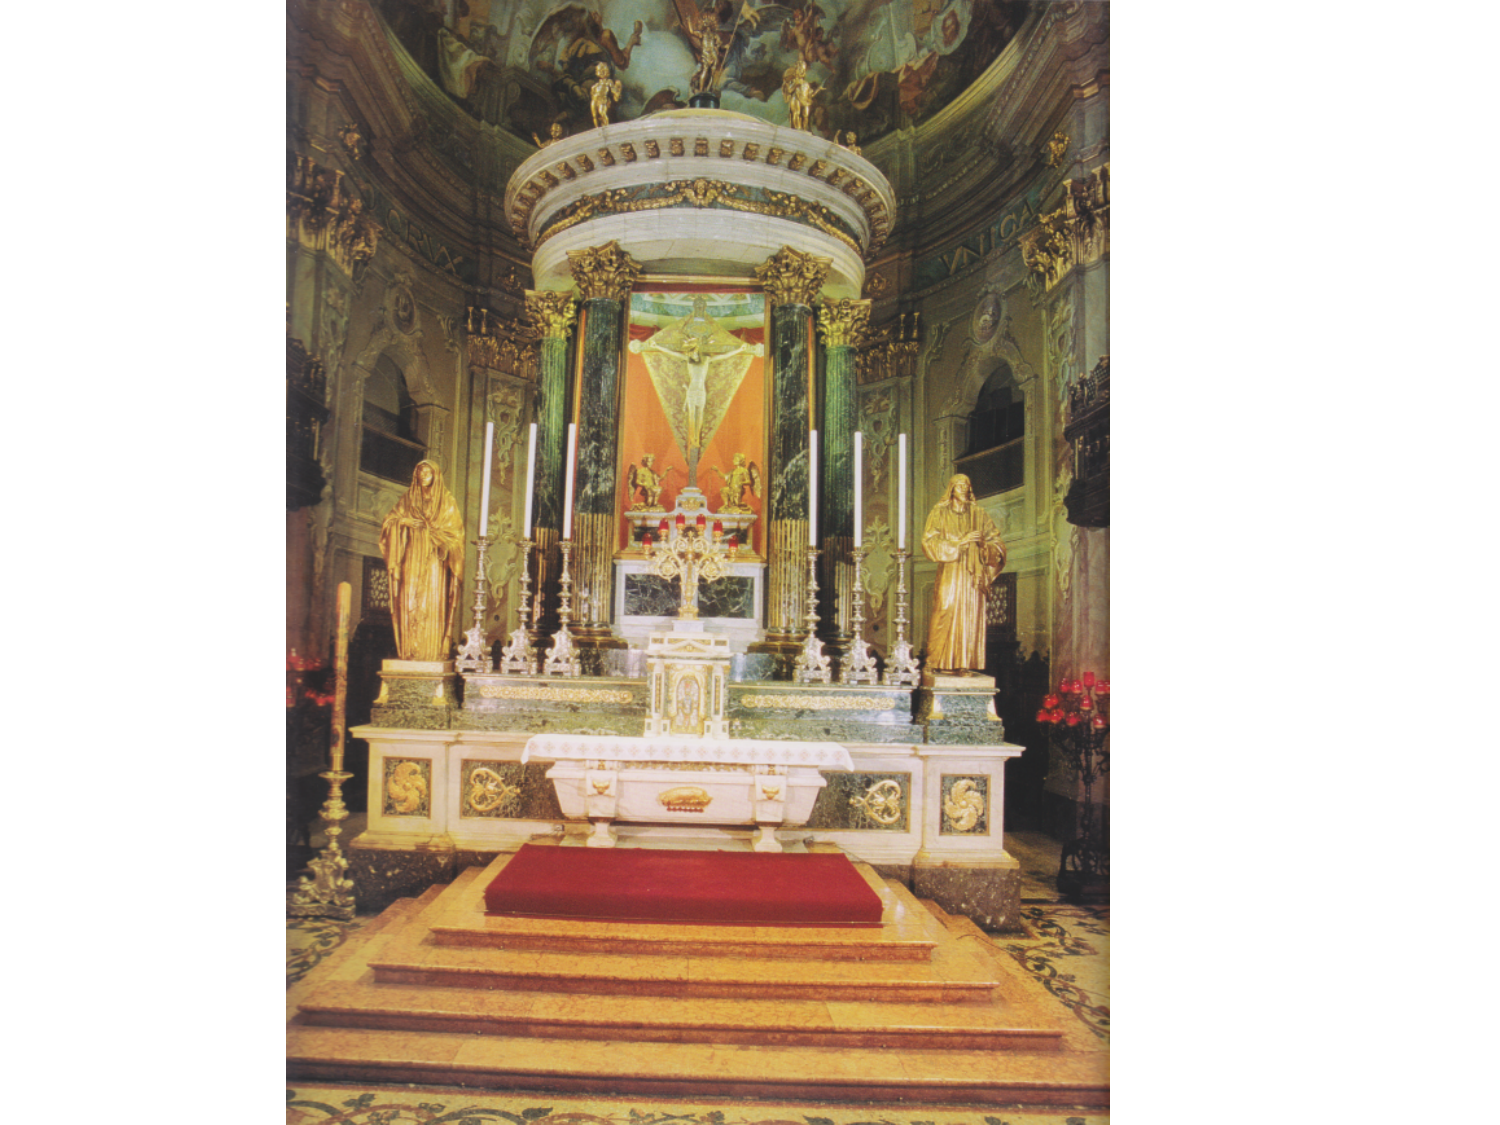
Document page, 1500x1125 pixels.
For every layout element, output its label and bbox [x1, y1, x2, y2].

list [286, 0, 1110, 1125]
